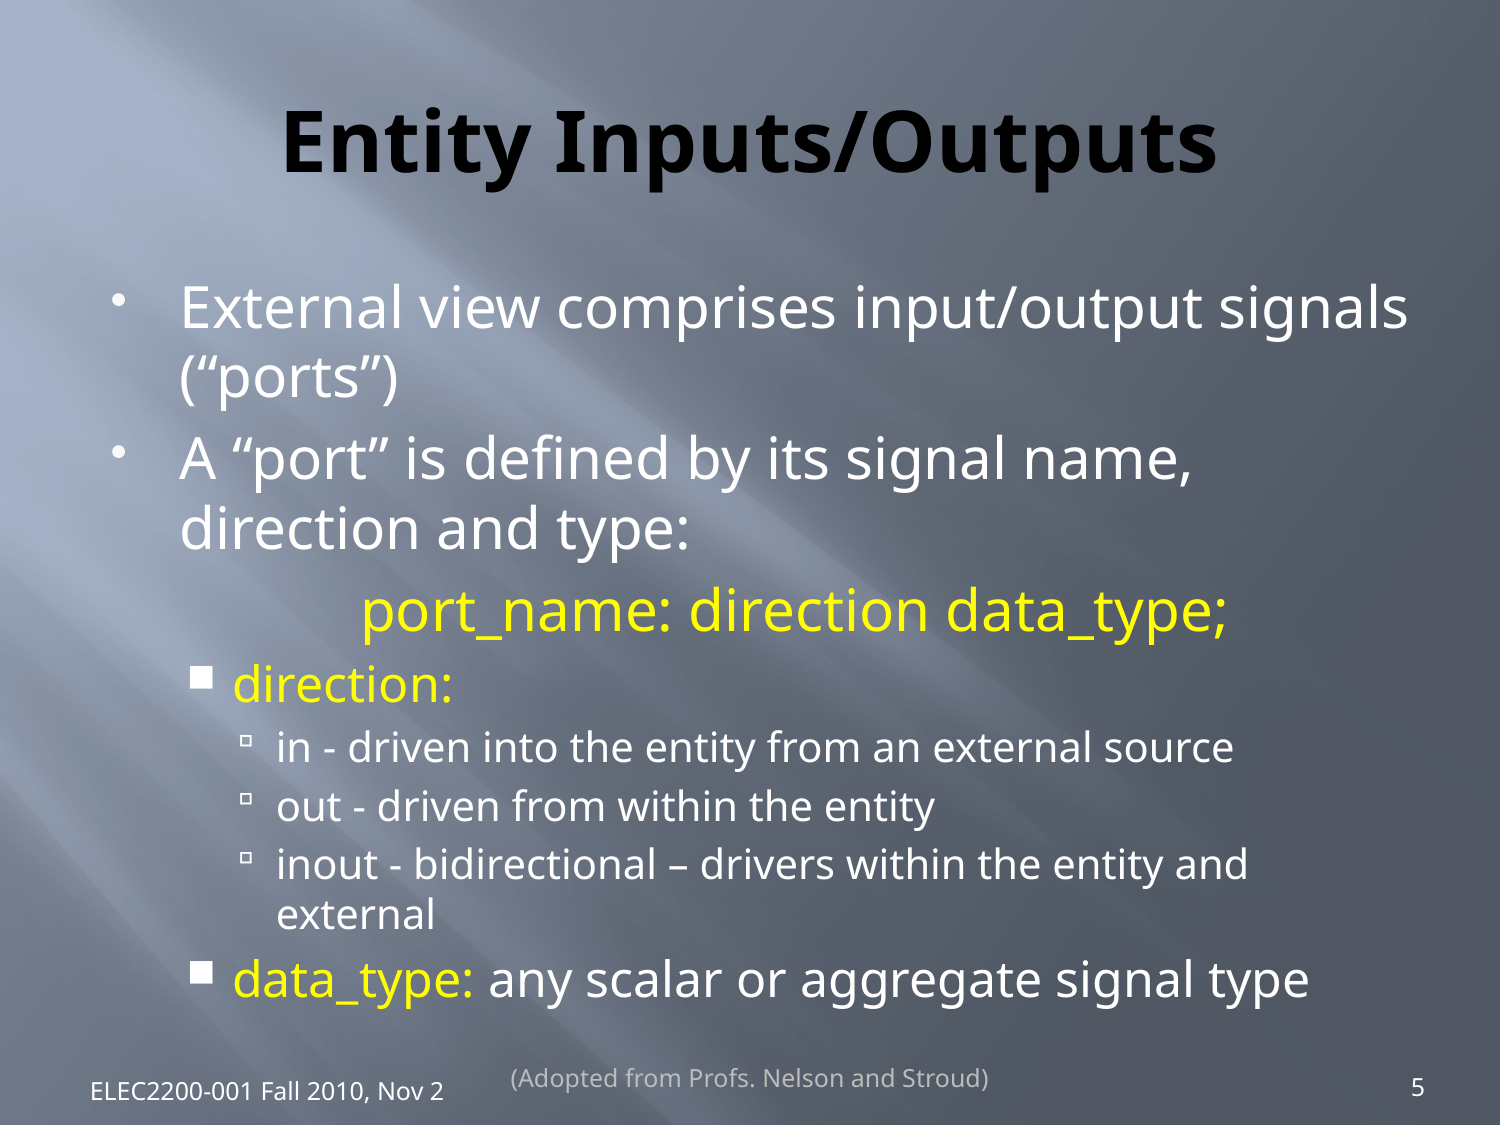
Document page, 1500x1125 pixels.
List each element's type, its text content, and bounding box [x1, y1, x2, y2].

title Entity Inputs/Outputs [75, 45, 1425, 233]
footer (Adopted from Profs. Nelson and Stroud) [362, 1025, 1138, 1100]
slide_number 5 [1299, 1052, 1425, 1113]
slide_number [75, 1052, 463, 1113]
list External view comprises input/output signals (“ports”) A “port” is defined by its signal name, direction and type: port_name: direction data_type; direction: in - driven into the entity from an external source out - driven from within the entity inout - bidirectional – drivers within the entity and external data_type: any scalar or aggregate signal type [75, 262, 1425, 1035]
